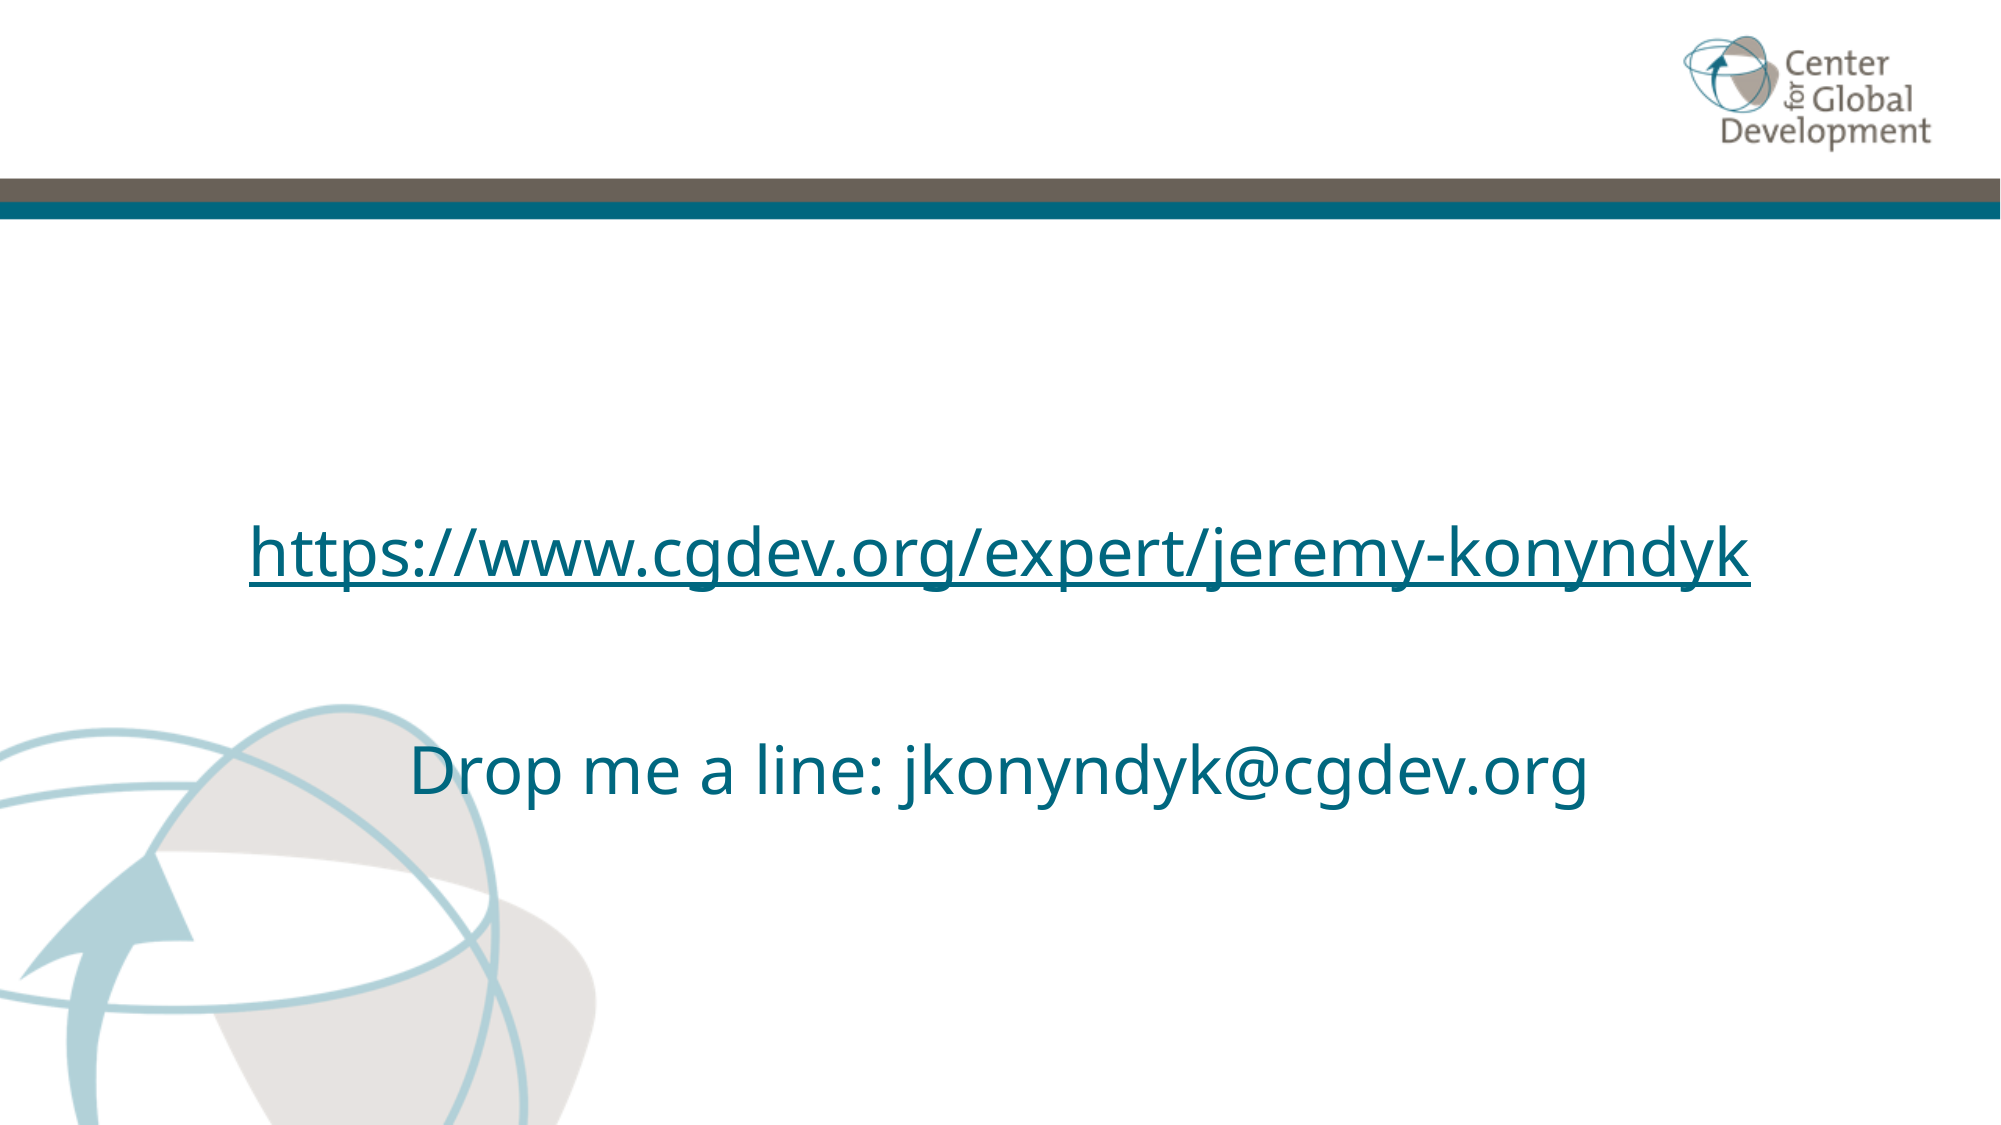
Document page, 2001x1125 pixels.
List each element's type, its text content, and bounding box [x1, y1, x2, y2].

title https://www.cgdev.org/expert/jeremy-konyndyk Drop me a line: jkonyndyk@cgdev.org [240, 439, 1760, 686]
picture [0, 0, 2001, 202]
picture [0, 220, 2001, 1125]
